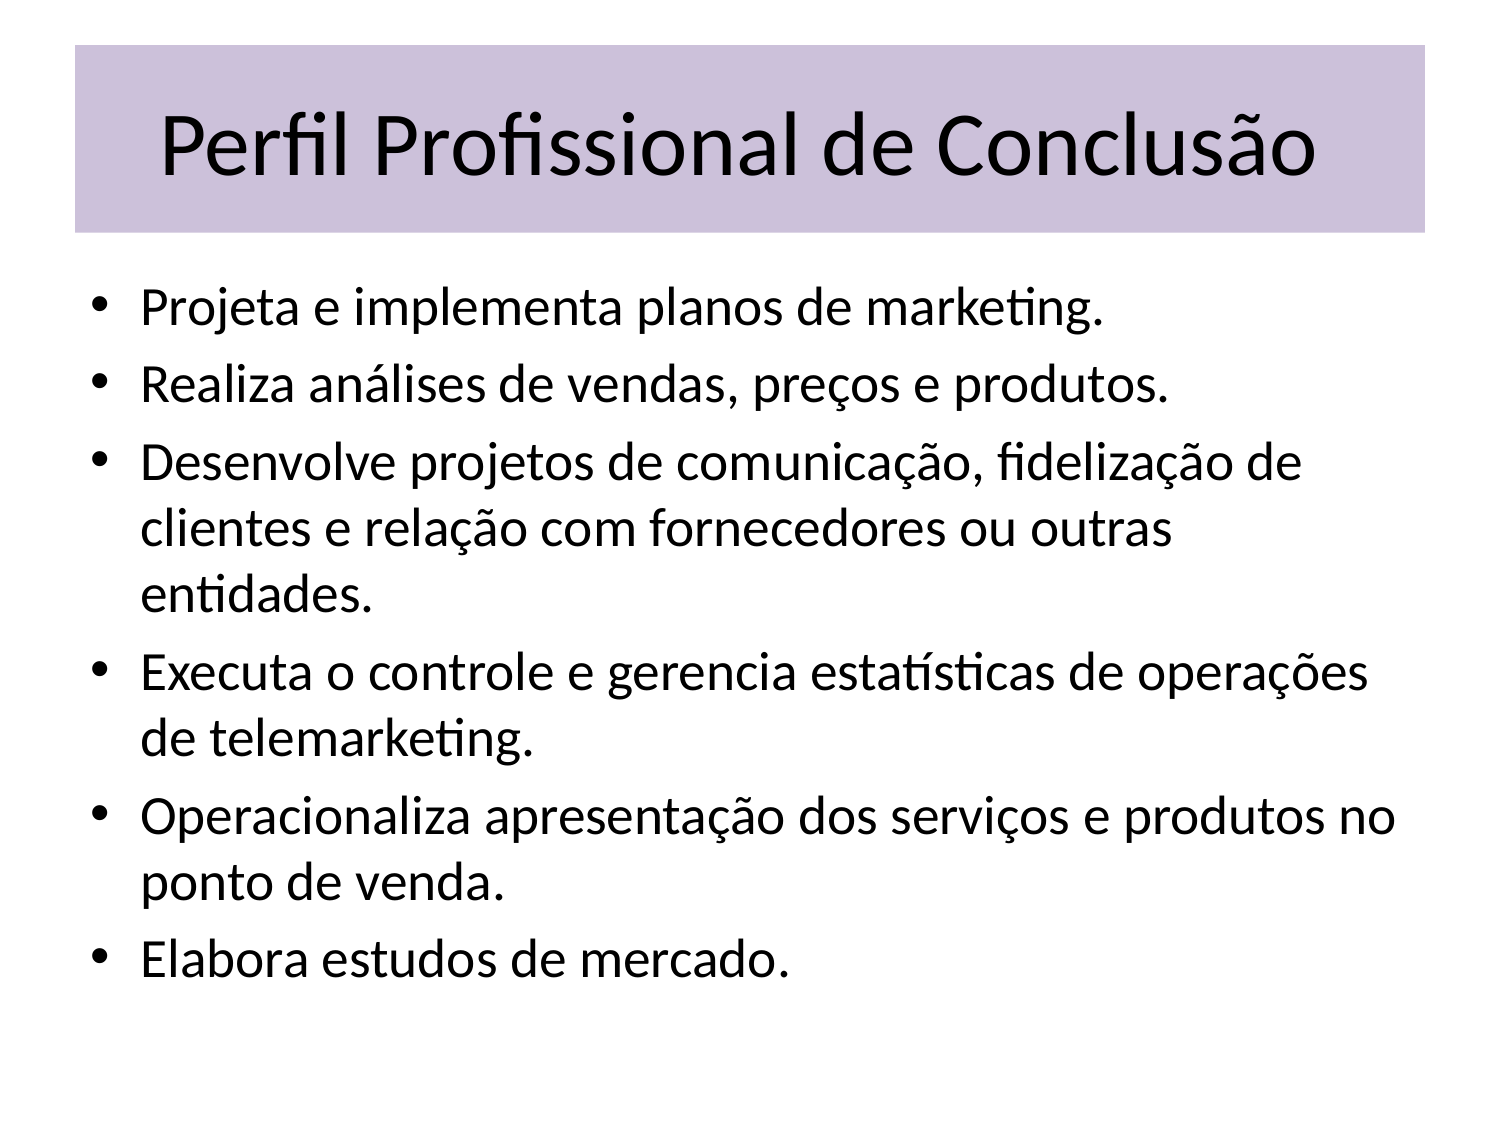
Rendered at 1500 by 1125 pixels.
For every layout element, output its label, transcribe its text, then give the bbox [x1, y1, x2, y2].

title Perfil Profissional de Conclusão [75, 45, 1425, 233]
list Projeta e implementa planos de marketing. Realiza análises de vendas, preços e produtos. Desenvolve projetos de comunicação, fidelização de clientes e relação com fornecedores ou outras entidades. Executa o controle e gerencia estatísticas de operações de telemarketing. Operacionaliza apresentação dos serviços e produtos no ponto de venda. Elabora estudos de mercado. [75, 262, 1425, 1005]
